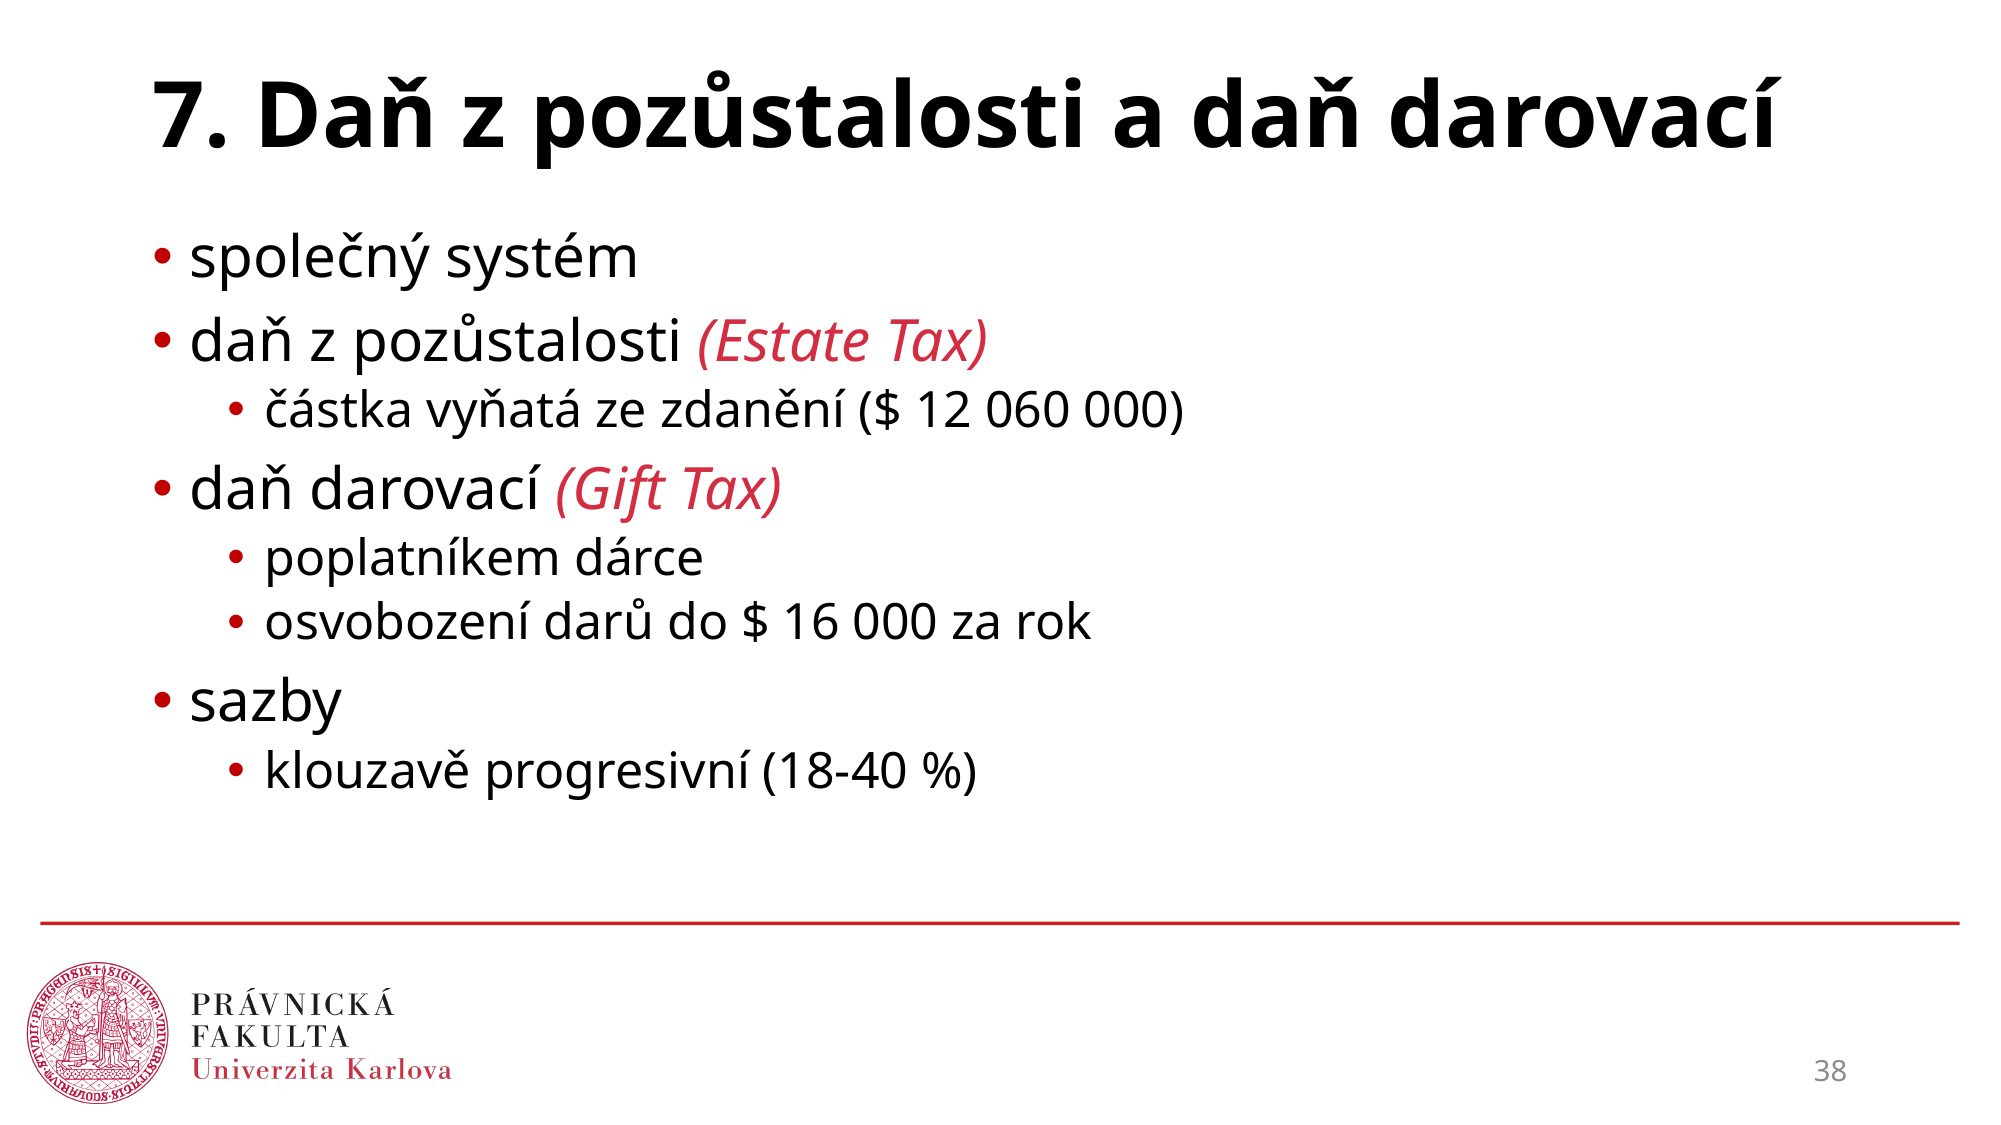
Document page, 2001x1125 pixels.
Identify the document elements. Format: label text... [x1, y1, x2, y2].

title 7. Daň z pozůstalosti a daň darovací [137, 2, 1863, 220]
slide_number 38 [1412, 1042, 1863, 1103]
list společný systém daň z pozůstalosti (Estate Tax) částka vyňatá ze zdanění ($ 12 060 000) daň darovací (Gift Tax) poplatníkem dárce osvobození darů do $ 16 000 za rok sazby klouzavě progresivní (18-40 %) [137, 220, 1863, 905]
picture [26, 962, 452, 1104]
